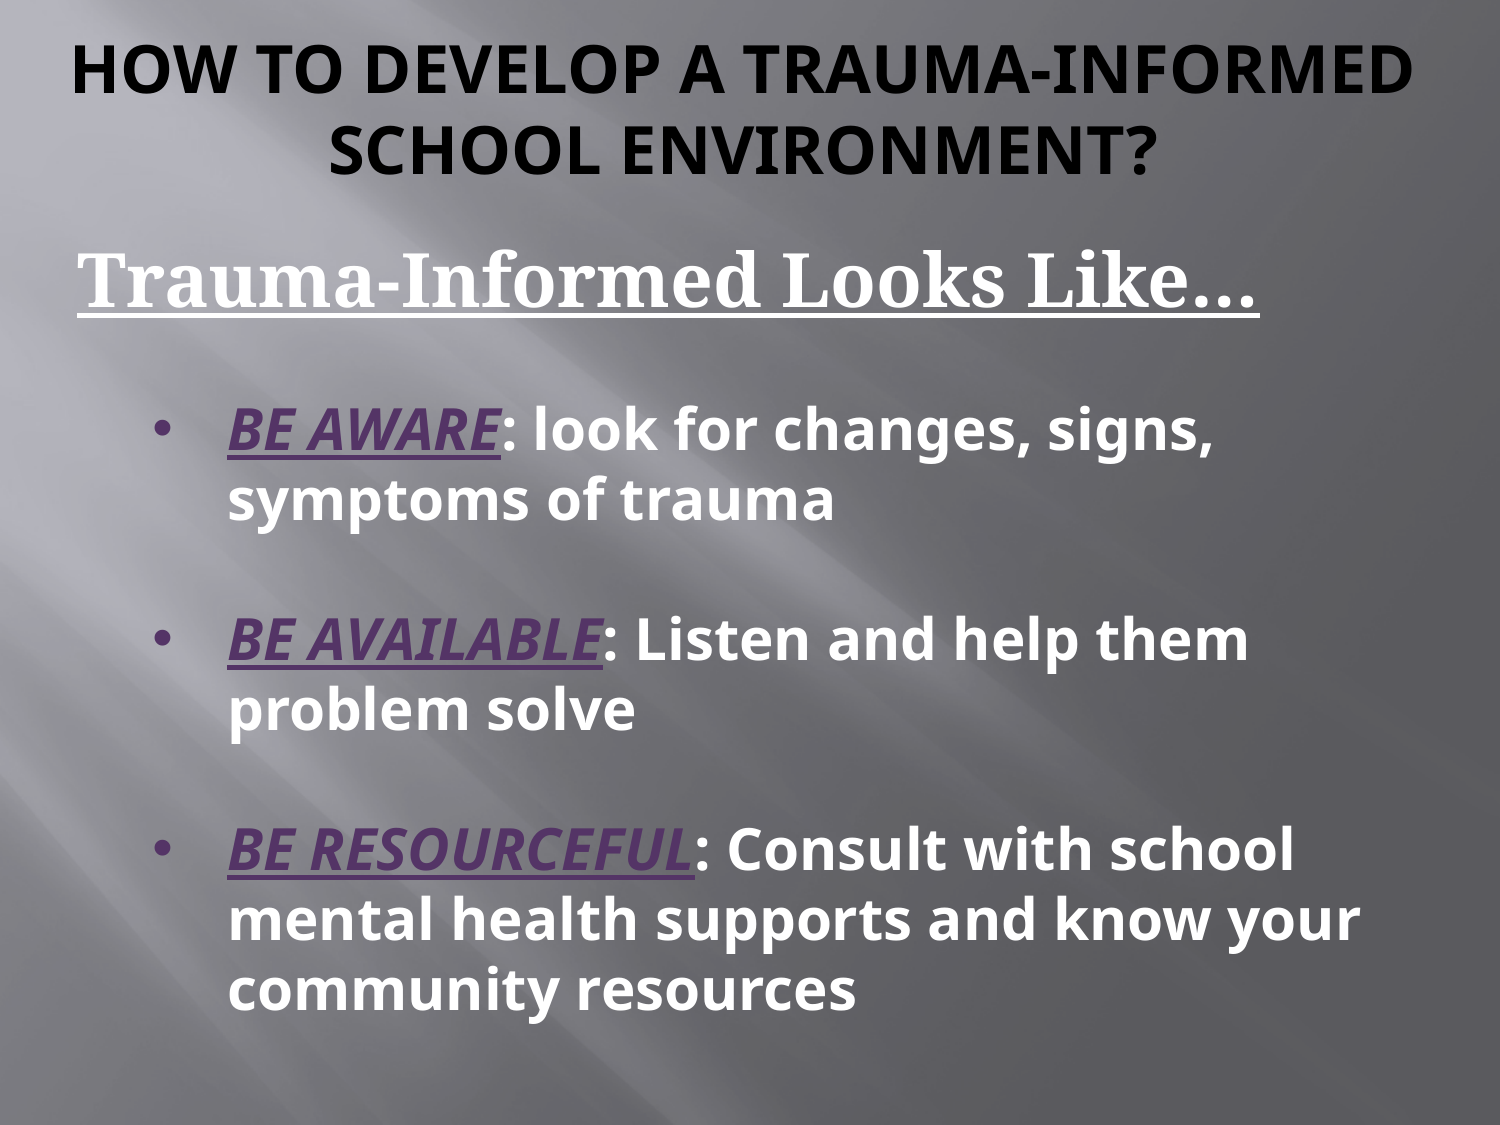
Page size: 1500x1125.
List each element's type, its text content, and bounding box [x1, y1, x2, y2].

text_box Trauma-Informed Looks Like… BE AWARE: look for changes, signs, symptoms of trauma BE AVAILABLE: Listen and help them problem solve BE RESOURCEFUL: Consult with school mental health supports and know your community resources [62, 224, 1463, 1030]
title How to Develop a Trauma-Informed School Environment? [24, 24, 1463, 188]
